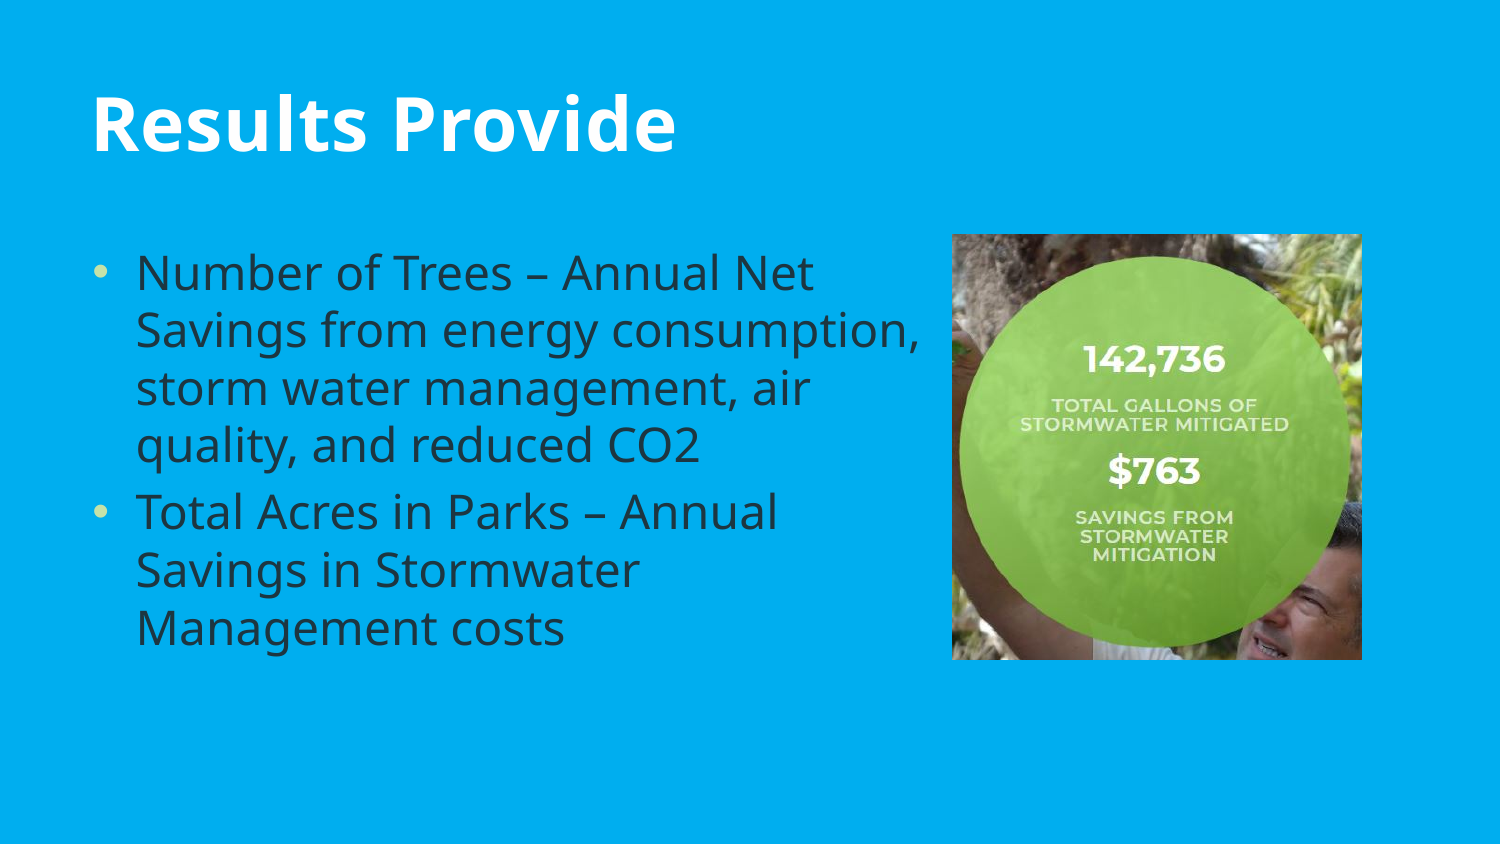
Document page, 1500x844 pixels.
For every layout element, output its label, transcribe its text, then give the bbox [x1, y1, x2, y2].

title Results Provide [75, 33, 1425, 175]
picture [953, 235, 1361, 659]
list Number of Trees – Annual Net Savings from energy consumption, storm water management, air quality, and reduced CO2 Total Acres in Parks – Annual Savings in Stormwater Management costs [77, 234, 953, 704]
